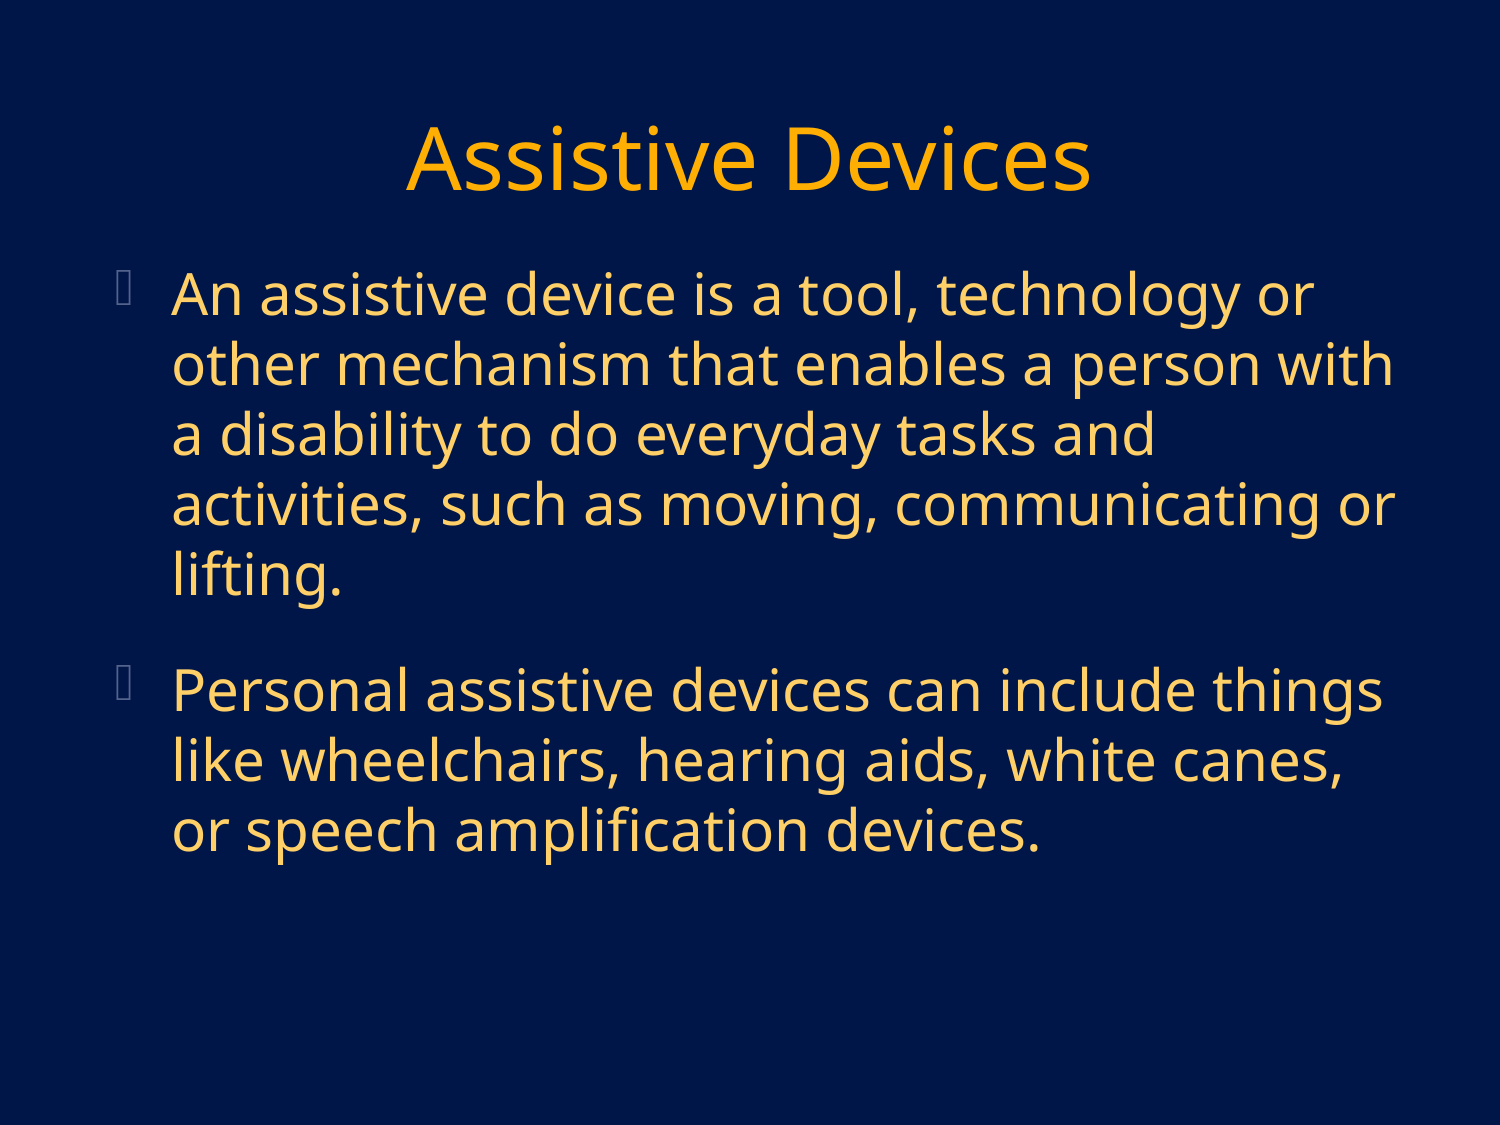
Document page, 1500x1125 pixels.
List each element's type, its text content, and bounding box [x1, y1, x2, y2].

list An assistive device is a tool, technology or other mechanism that enables a person with a disability to do everyday tasks and activities, such as moving, communicating or lifting. Personal assistive devices can include things like wheelchairs, hearing aids, white canes, or speech amplification devices. [99, 249, 1425, 1050]
title Assistive Devices [100, 95, 1400, 225]
